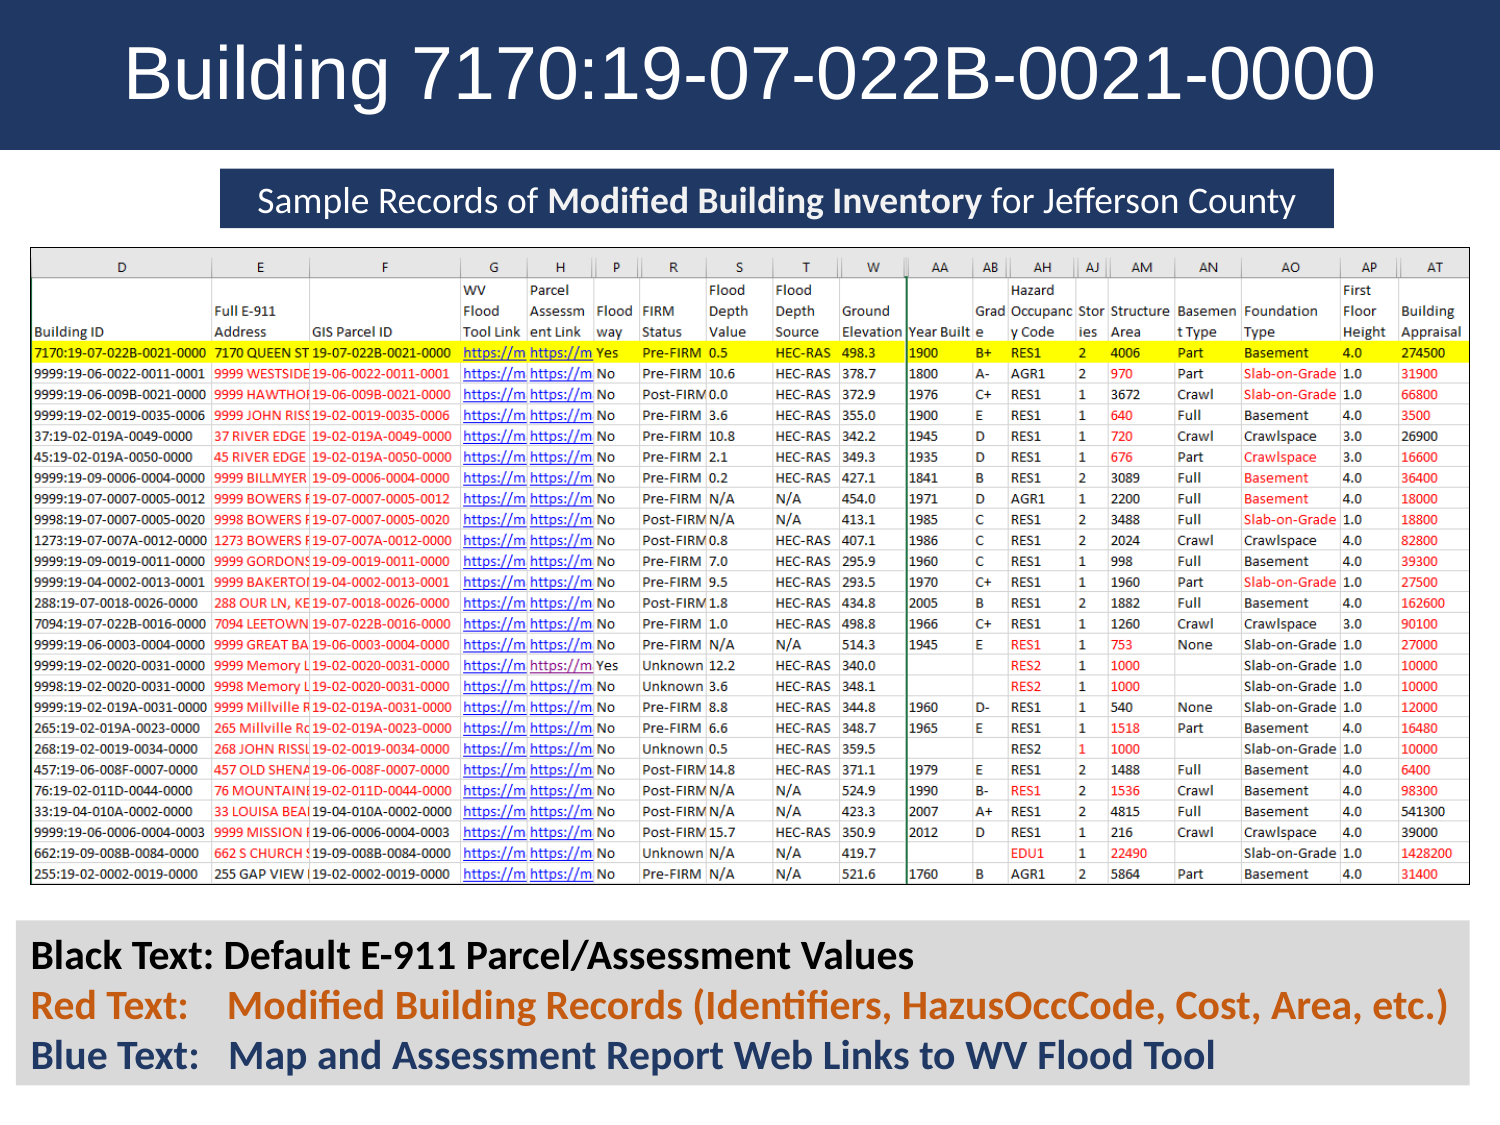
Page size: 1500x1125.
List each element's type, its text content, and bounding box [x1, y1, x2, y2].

text_box Sample Records of Modified Building Inventory for Jefferson County [220, 168, 1334, 229]
text_box Building 7170:19-07-022B-0021-0000 [0, 0, 1500, 150]
picture [30, 247, 1470, 885]
text_box Black Text: Default E-911 Parcel/Assessment Values Red Text: Modified Building Records (Identifiers, HazusOccCode, Cost, Area, etc.) Blue Text: Map and Assessment Report Web Links to WV Flood Tool [15, 920, 1470, 1086]
